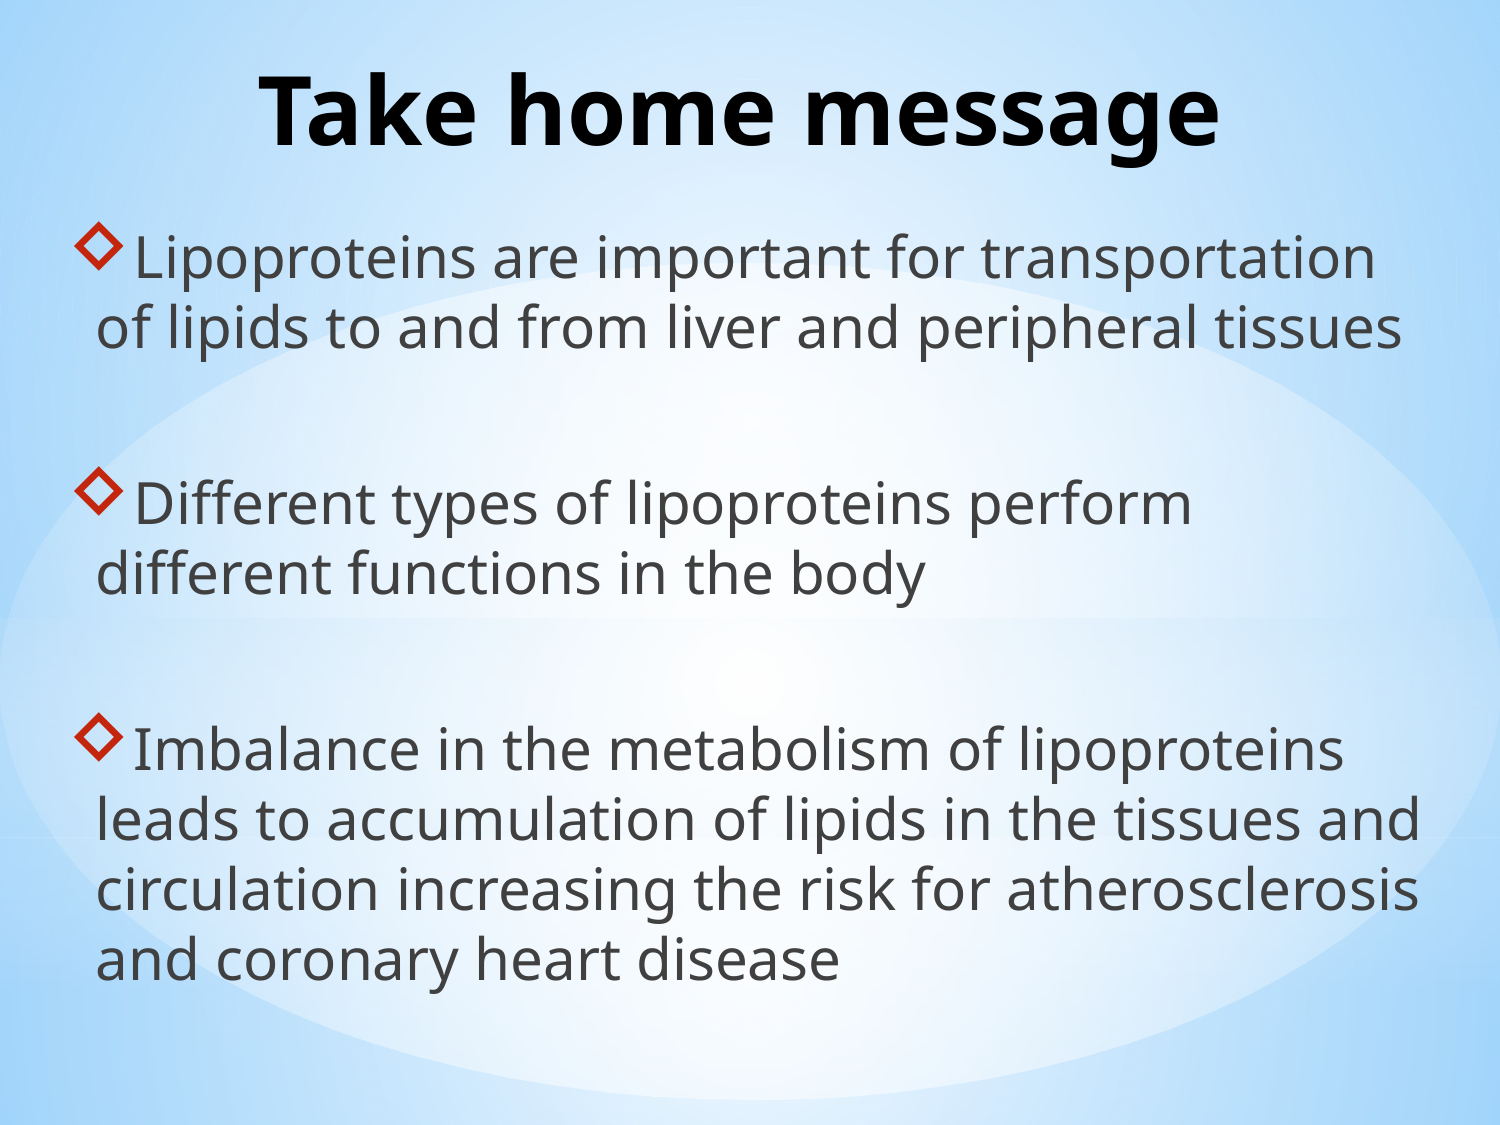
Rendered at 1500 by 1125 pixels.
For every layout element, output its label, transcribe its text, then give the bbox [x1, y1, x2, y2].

title Take home message [32, 42, 1448, 233]
list Lipoproteins are important for transportation of lipids to and from liver and peripheral tissues Different types of lipoproteins perform different functions in the body Imbalance in the metabolism of lipoproteins leads to accumulation of lipids in the tissues and circulation increasing the risk for atherosclerosis and coronary heart disease [43, 212, 1448, 1059]
